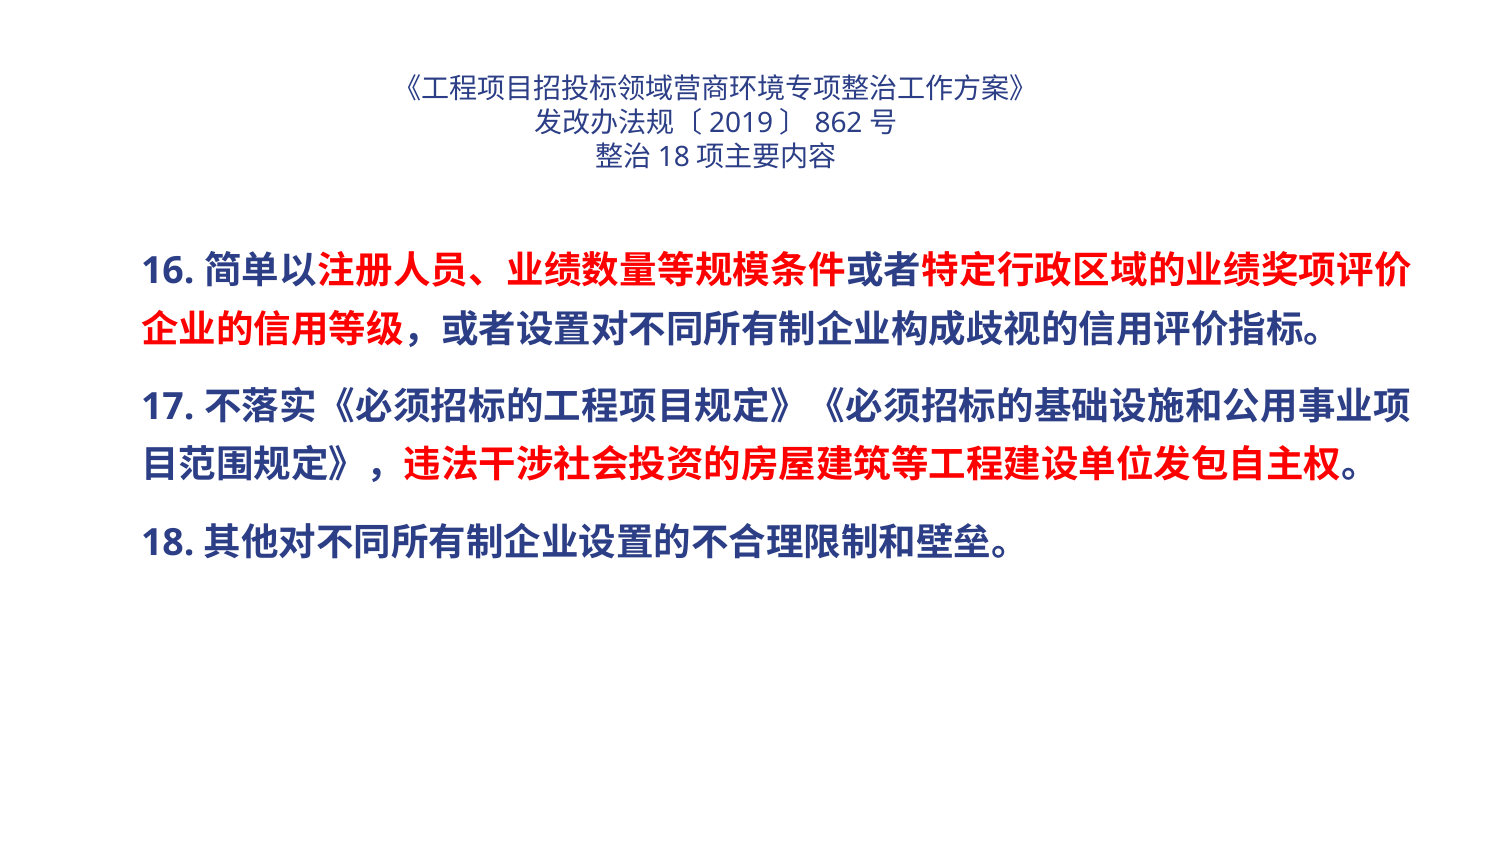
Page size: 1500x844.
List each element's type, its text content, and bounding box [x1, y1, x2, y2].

list 16.简单以注册人员、业绩数量等规模条件或者特定行政区域的业绩奖项评价企业的信用等级，或者设置对不同所有制企业构成歧视的信用评价指标。 17.不落实《必须招标的工程项目规定》《必须招标的基础设施和公用事业项目范围规定》，违法干涉社会投资的房屋建筑等工程建设单位发包自主权。 18.其他对不同所有制企业设置的不合理限制和壁垒。 [129, 226, 1424, 793]
title 《工程项目招投标领域营商环境专项整治工作方案》 发改办法规〔2019〕862号 整治18项主要内容 [209, 50, 1223, 192]
